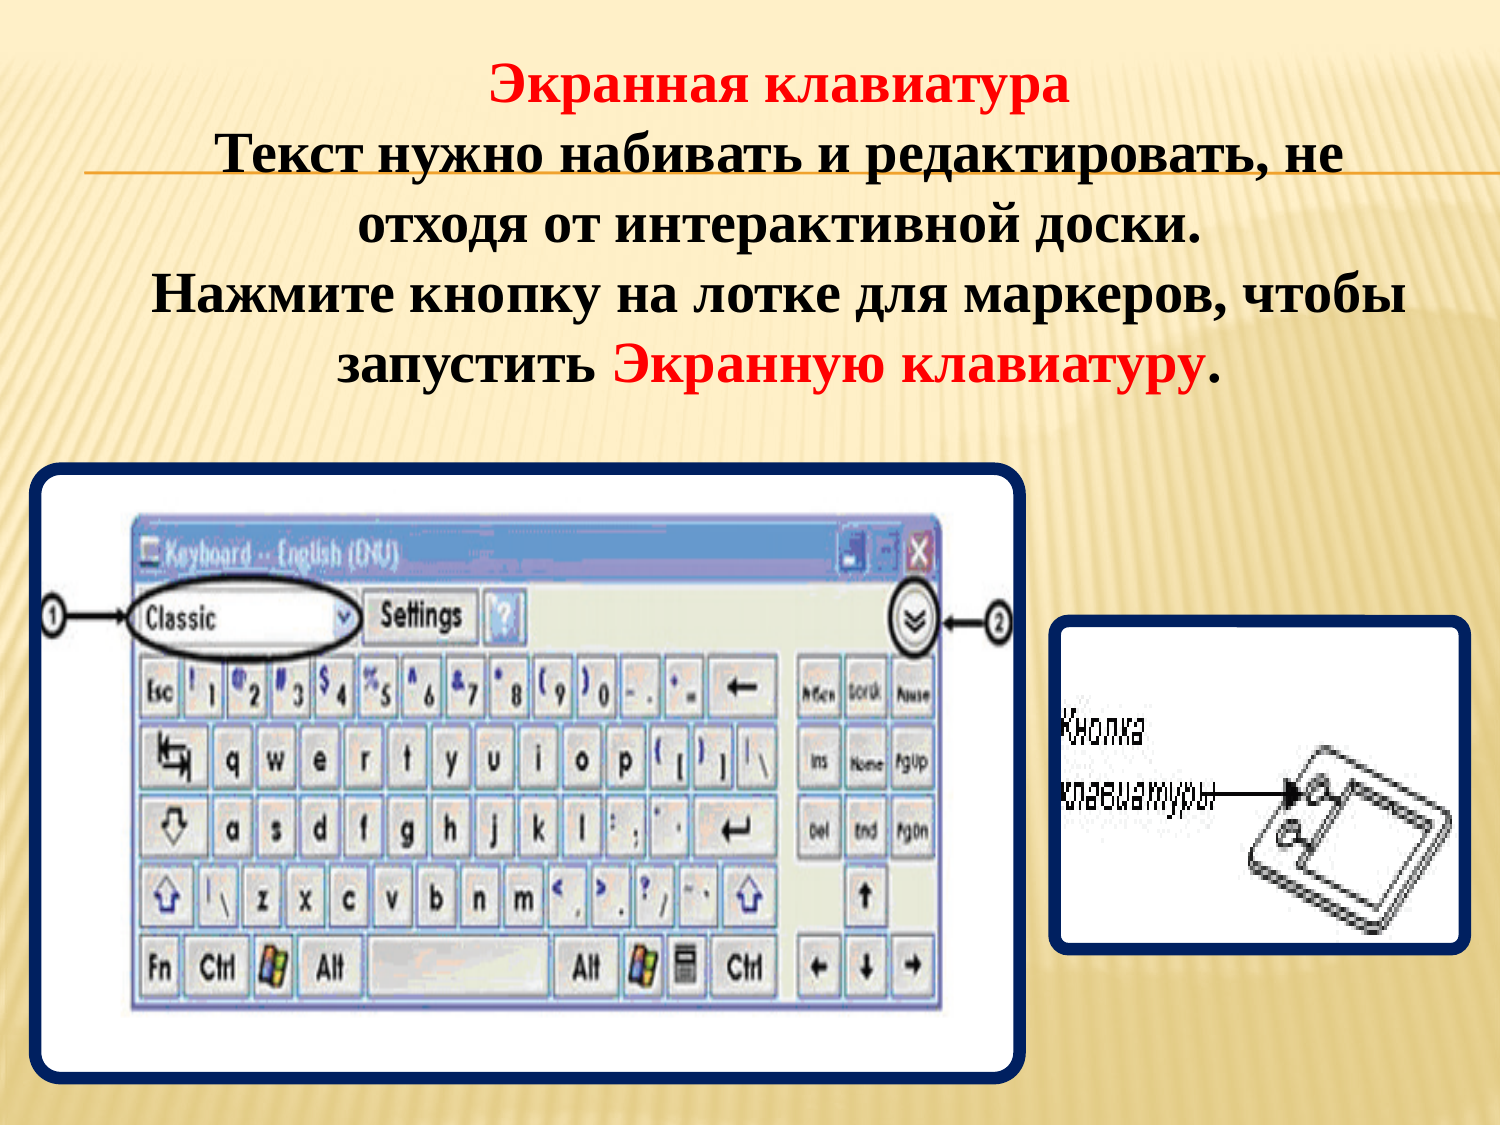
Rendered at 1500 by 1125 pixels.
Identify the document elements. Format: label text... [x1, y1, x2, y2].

text_box Экранная клавиатура Текст нужно набивать и редактировать, не отходя от интерактивной доски. Нажмите кнопку на лотке для маркеров, чтобы запустить Экранную клавиатуру. [128, 36, 1430, 402]
picture [1054, 620, 1466, 950]
picture [34, 468, 1020, 1079]
